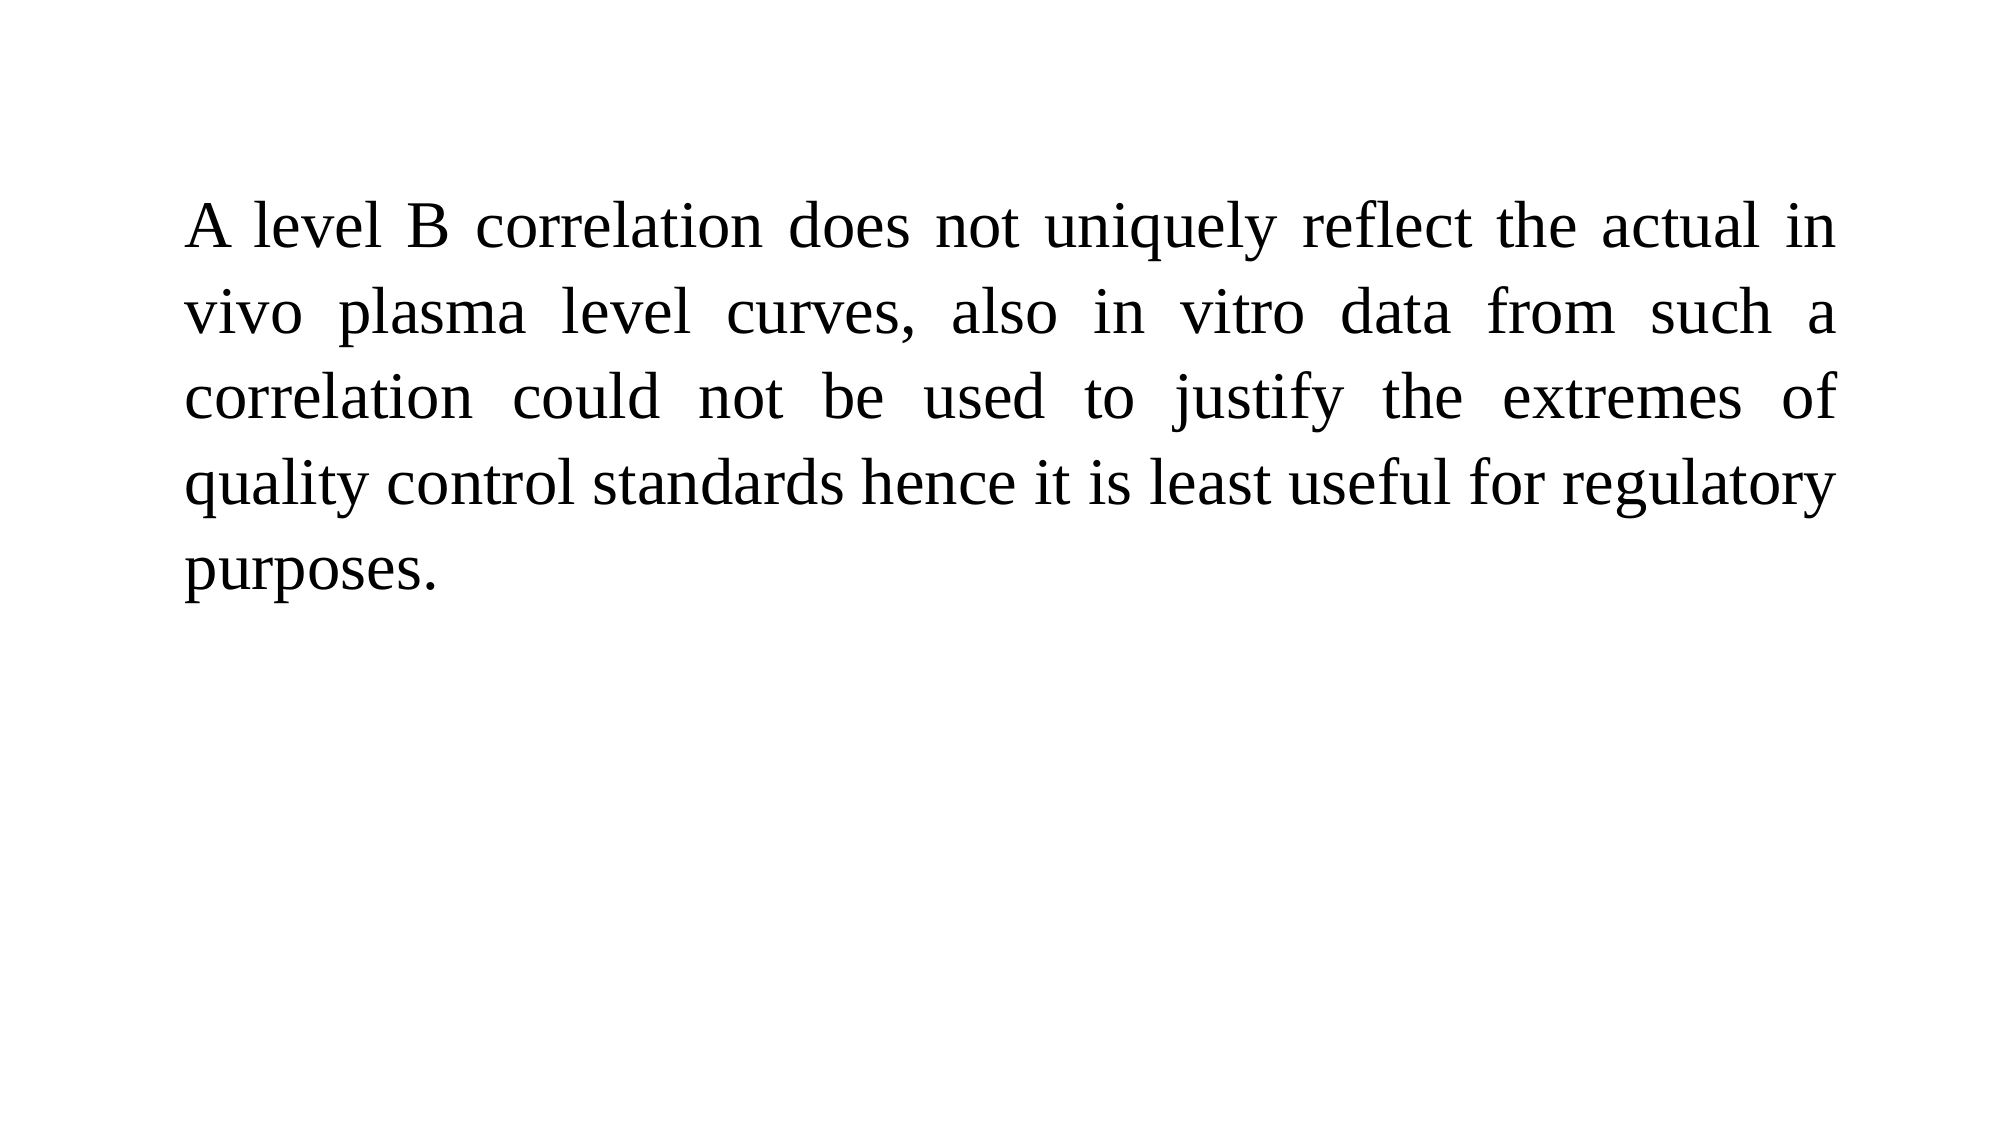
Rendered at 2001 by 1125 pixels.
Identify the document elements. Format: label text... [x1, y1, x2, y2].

text_box A level B correlation does not uniquely reflect the actual in vivo plasma level curves, also in vitro data from such a correlation could not be used to justify the extremes of quality control standards hence it is least useful for regulatory purposes. [170, 168, 1856, 611]
